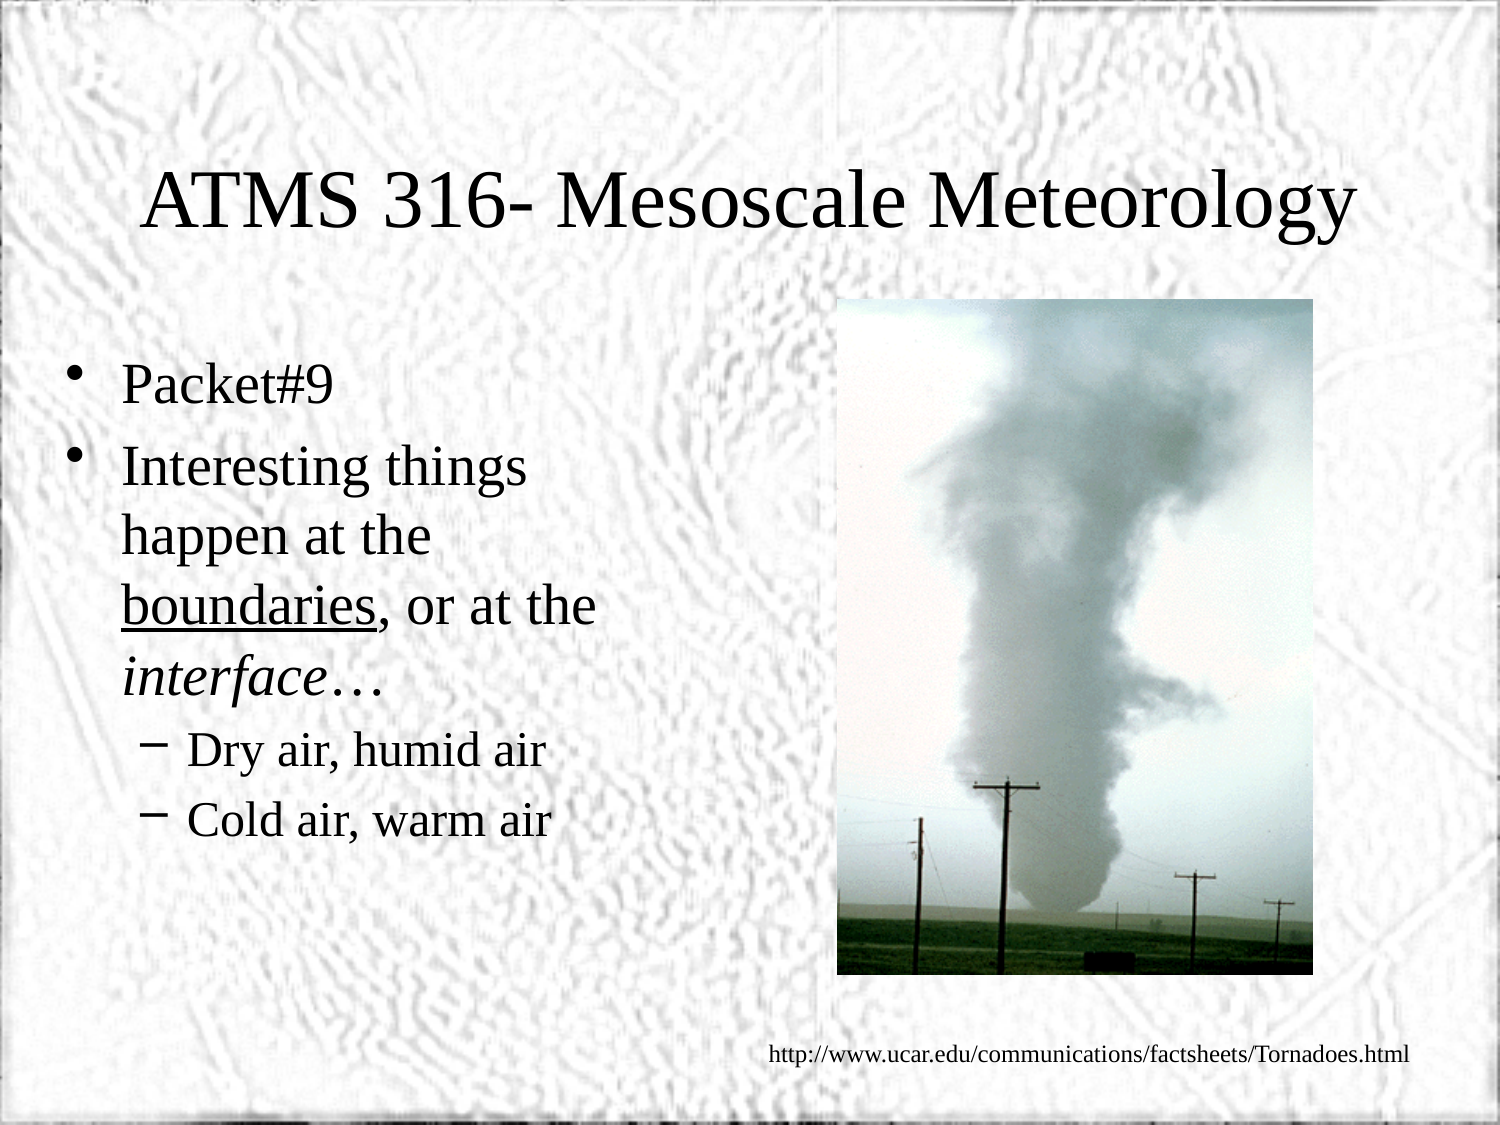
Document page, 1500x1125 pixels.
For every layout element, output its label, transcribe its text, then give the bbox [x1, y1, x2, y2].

list Packet#9 Interesting things happen at the boundaries, or at the interface… Dry air, humid air Cold air, warm air [49, 337, 676, 1013]
picture [0, 0, 1500, 1125]
text_box http://www.ucar.edu/communications/factsheets/Tornadoes.html [753, 1029, 1427, 1075]
title ATMS 316- Mesoscale Meteorology [112, 99, 1388, 288]
